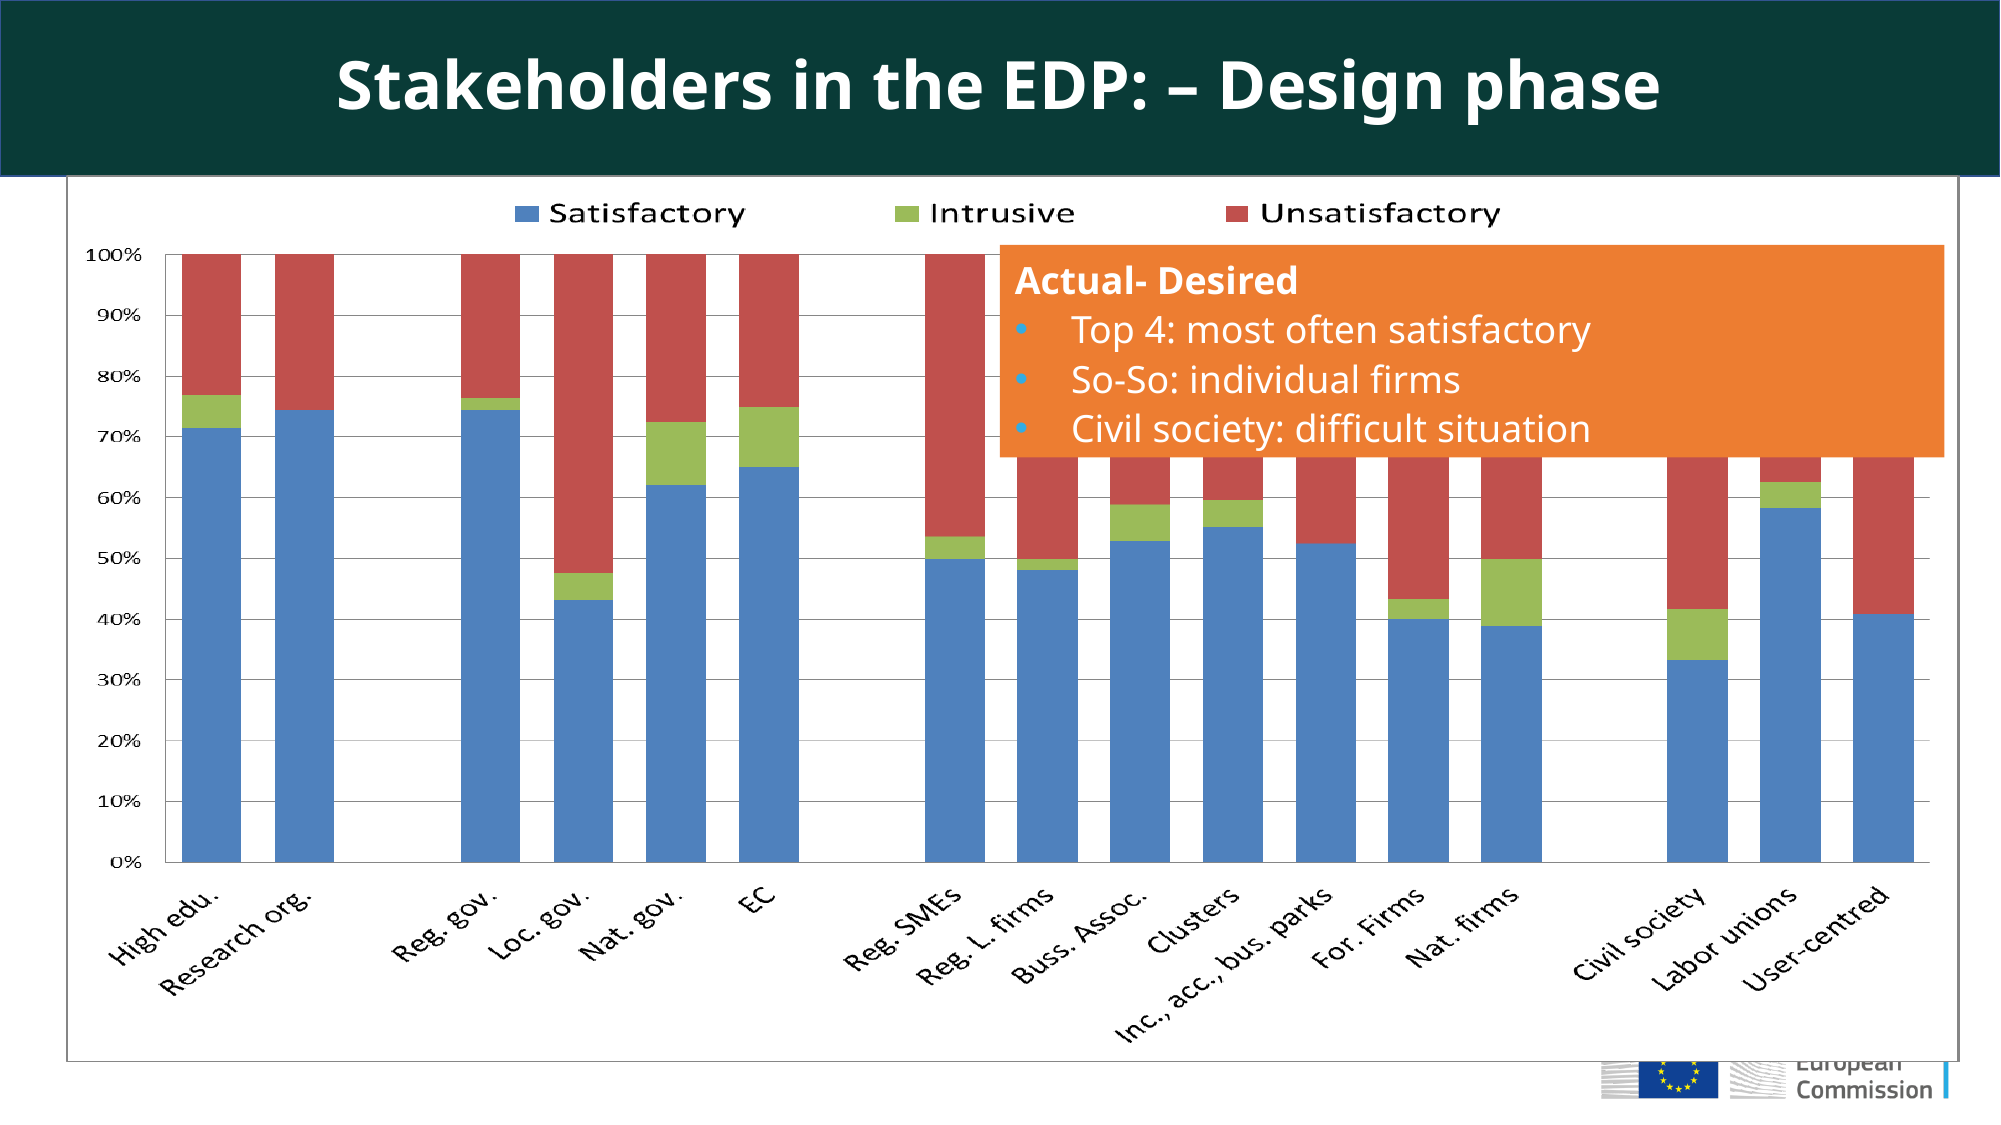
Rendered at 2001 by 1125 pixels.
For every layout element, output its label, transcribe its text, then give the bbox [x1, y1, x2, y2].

text_box Stakeholders in the EDP: – Design phase [0, 0, 2000, 177]
picture [66, 175, 1977, 1112]
chart [236, 63, 1764, 175]
